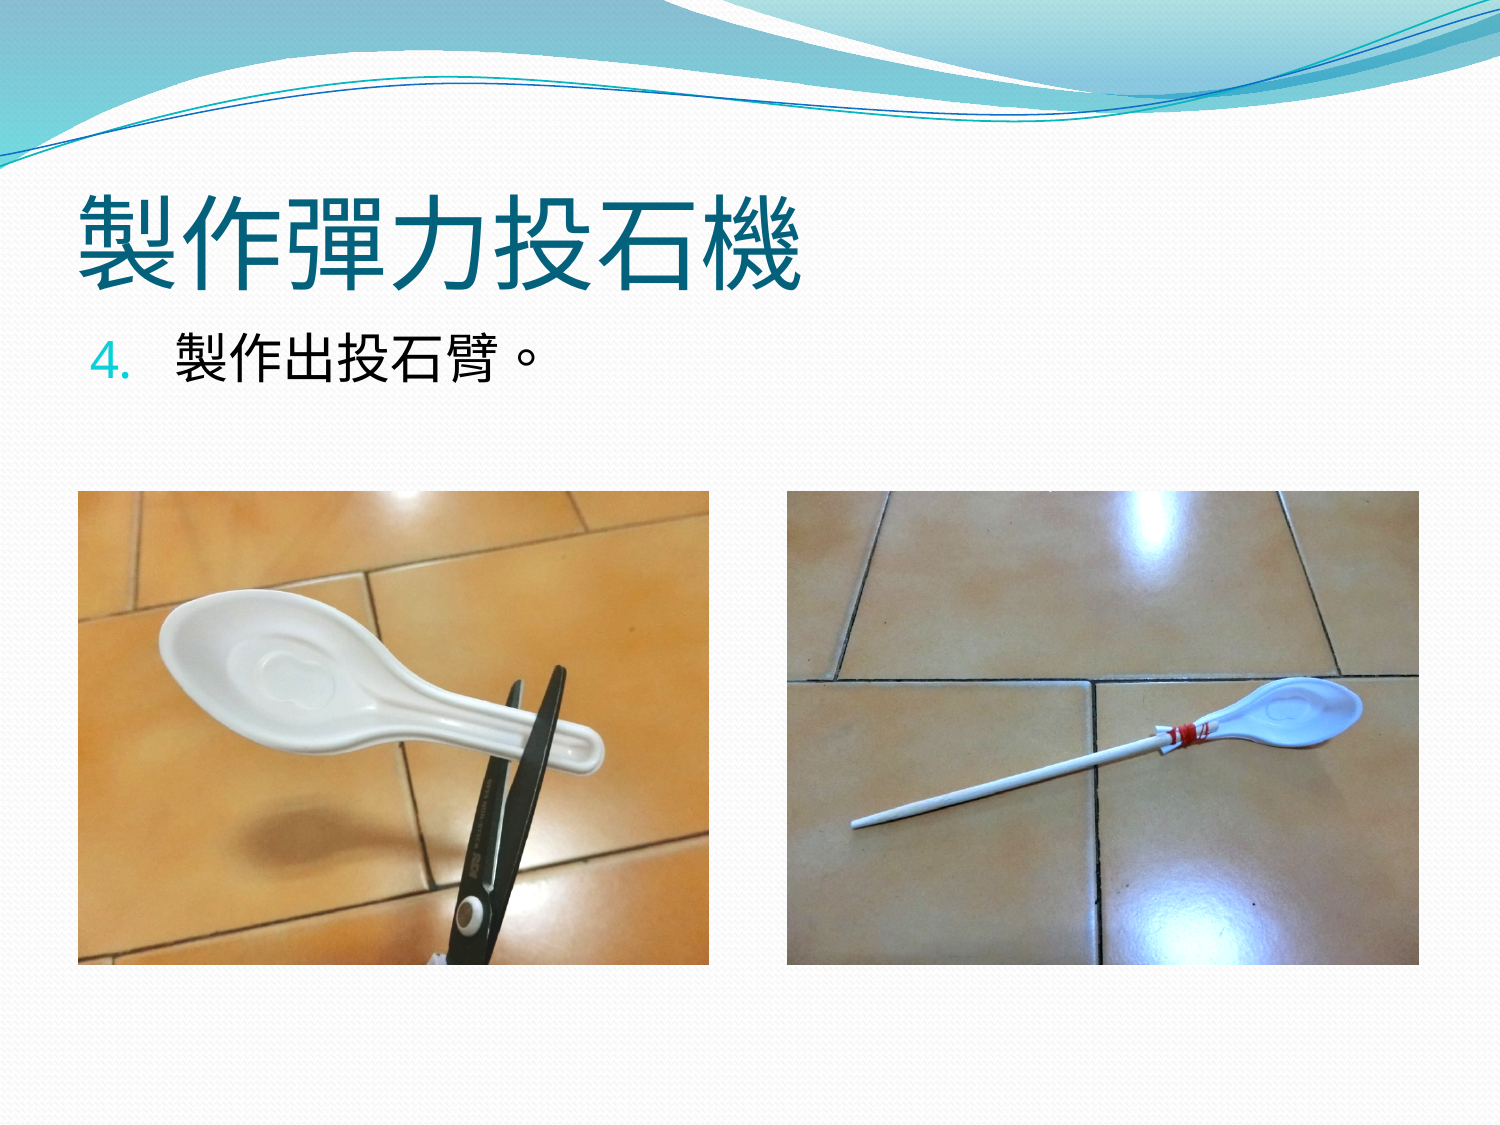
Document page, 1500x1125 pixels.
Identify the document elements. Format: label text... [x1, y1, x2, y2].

list 製作出投石臂。 [75, 317, 1425, 1038]
title 製作彈力投石機 [75, 115, 1425, 303]
picture [77, 491, 709, 965]
picture [787, 491, 1419, 965]
